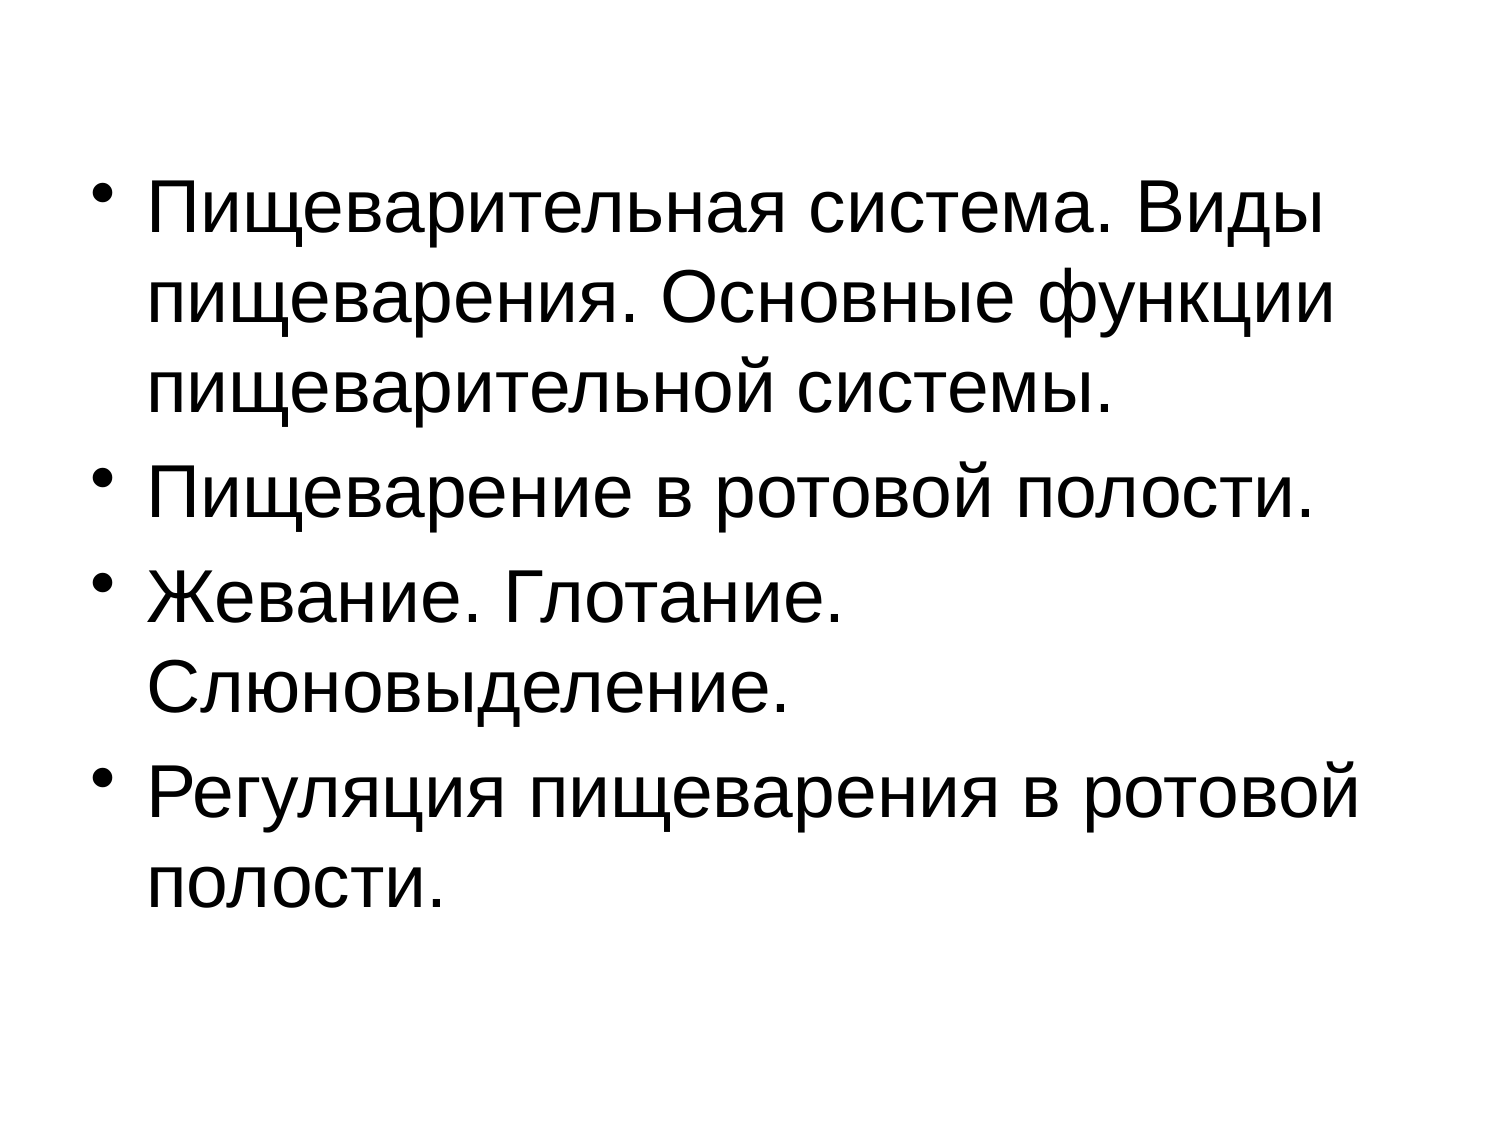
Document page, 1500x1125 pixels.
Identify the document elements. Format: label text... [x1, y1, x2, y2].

list Пищеварительная система. Виды пищеварения. Основные функции пищеварительной системы. Пищеварение в ротовой полости. Жевание. Глотание. Слюновыделение. Регуляция пищеварения в ротовой полости. [74, 54, 1426, 1006]
